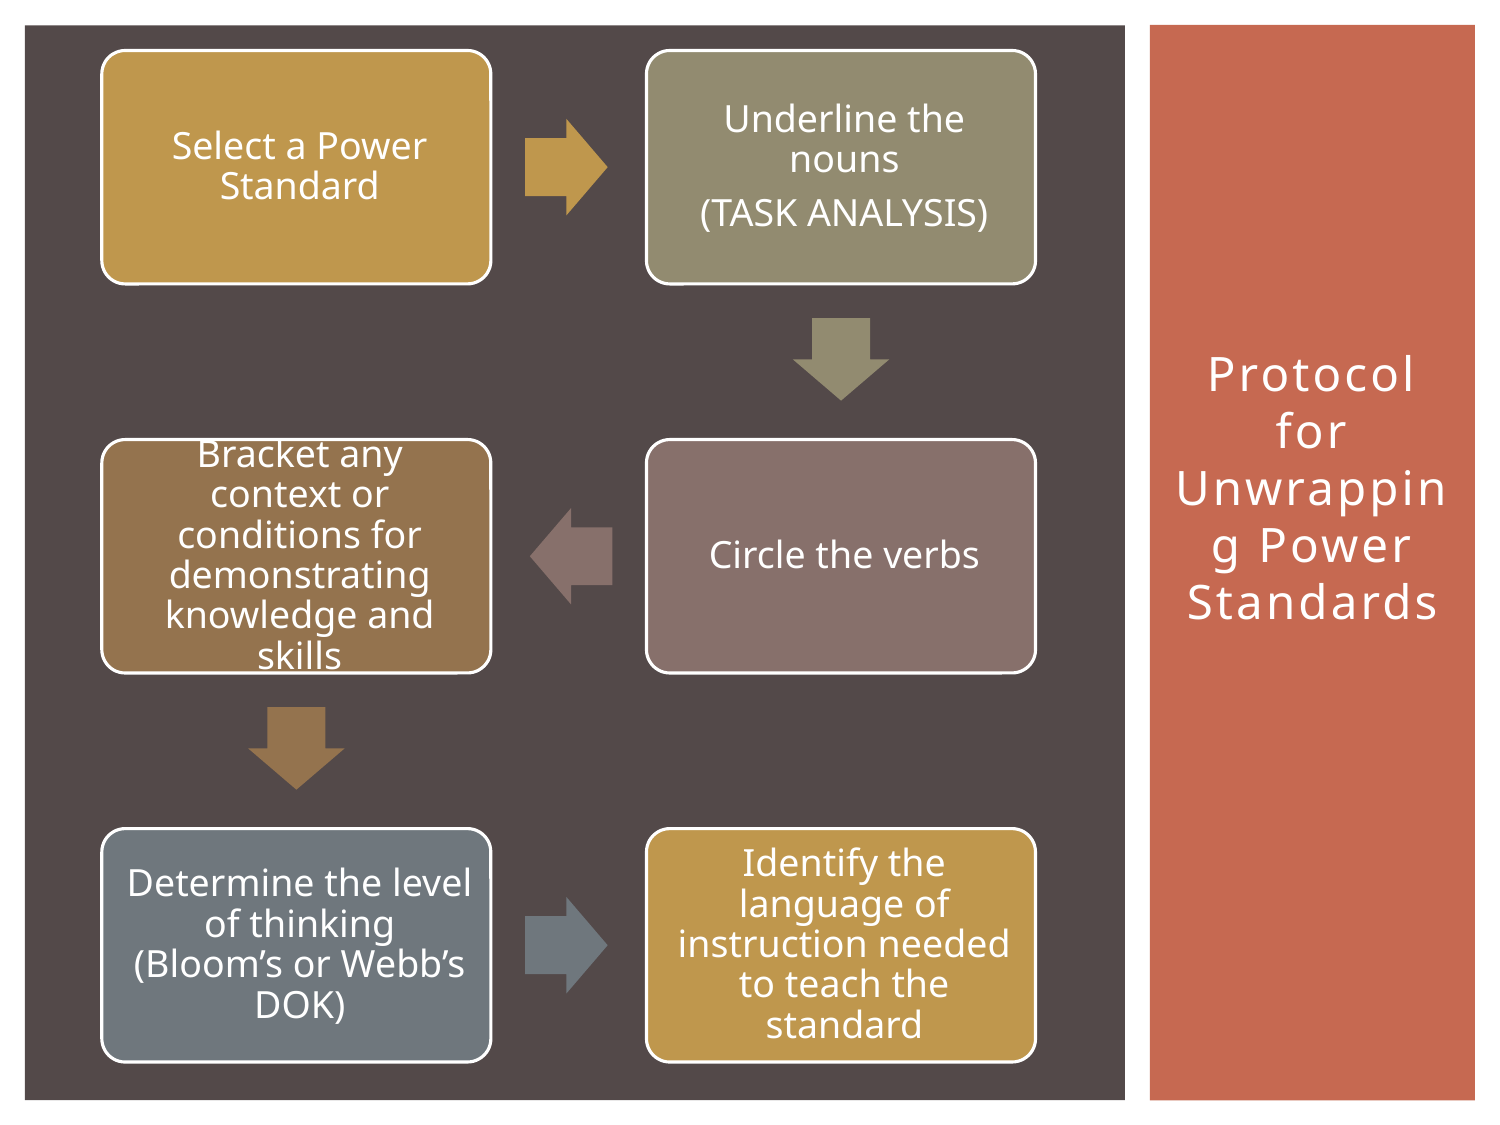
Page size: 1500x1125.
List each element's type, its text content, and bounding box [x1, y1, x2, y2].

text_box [49, 49, 1088, 1063]
subtitle Protocol for Unwrapping Power Standards [1149, 336, 1475, 637]
